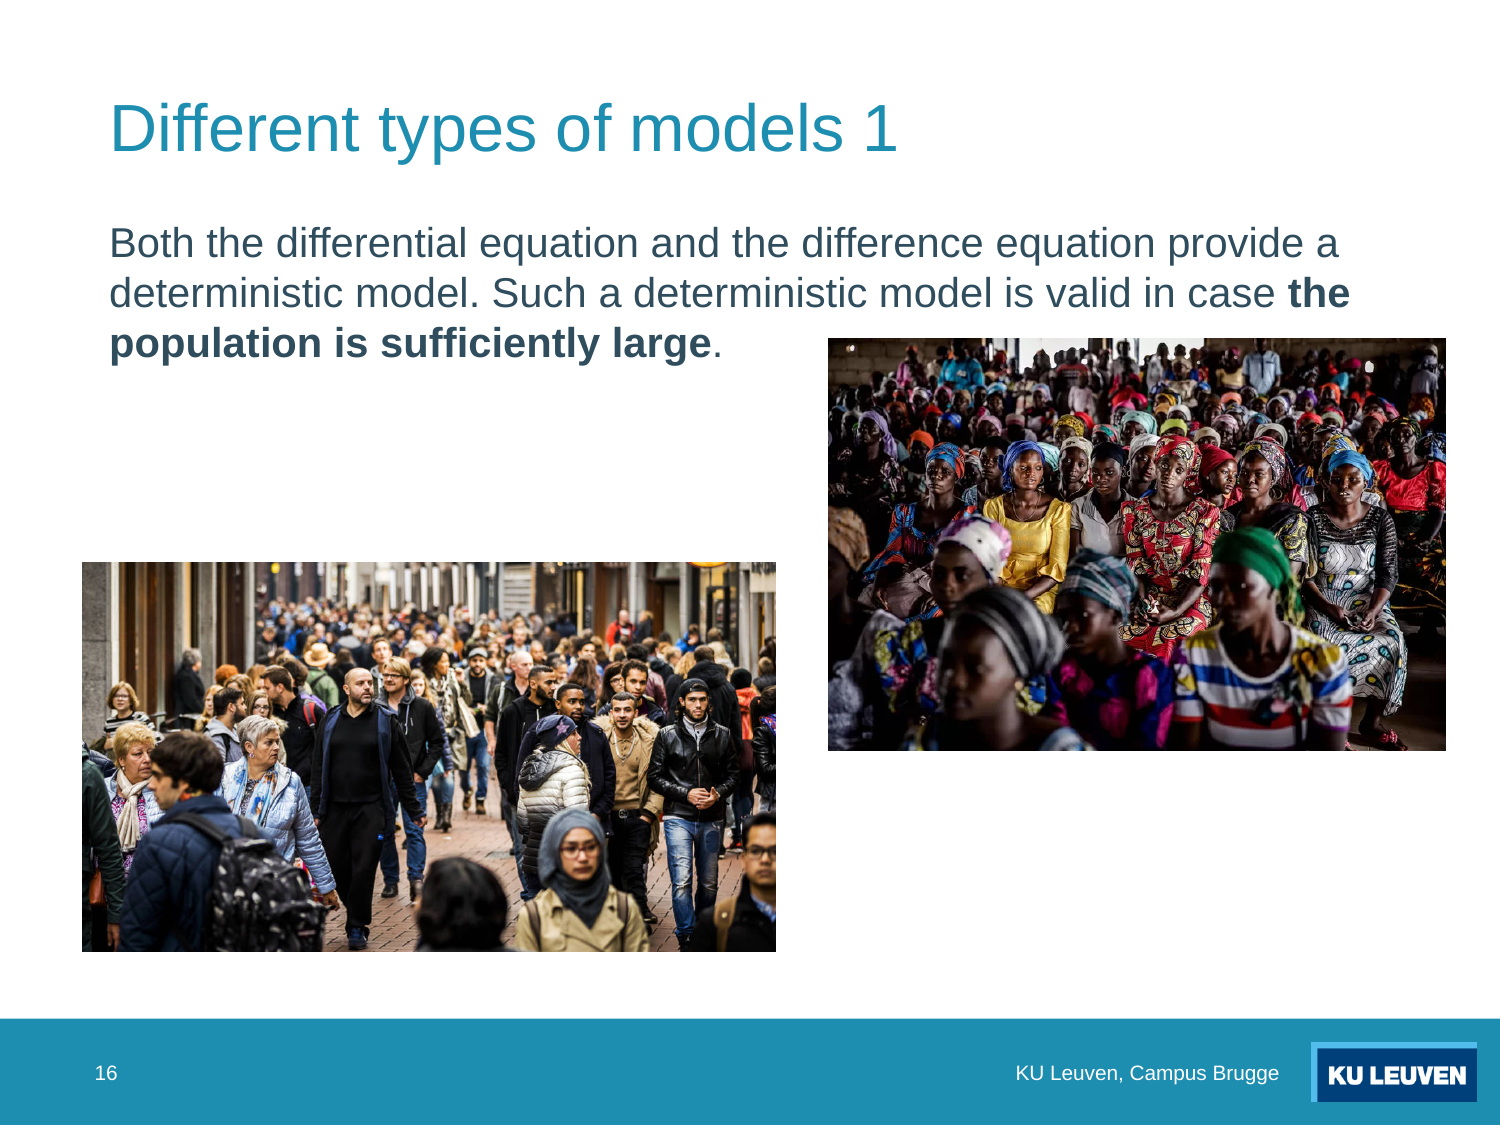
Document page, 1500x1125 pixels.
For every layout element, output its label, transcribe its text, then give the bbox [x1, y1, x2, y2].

slide_number 16 [94, 1018, 201, 1125]
title Different types of models 1 [94, 35, 1446, 208]
footer KU Leuven, Campus Brugge [703, 1018, 1309, 1125]
picture [828, 338, 1446, 751]
picture [1311, 1042, 1477, 1102]
text_box Both the differential equation and the difference equation provide a deterministic model. Such a deterministic model is valid in case the population is sufficiently large. [94, 208, 1446, 373]
picture [82, 562, 776, 952]
